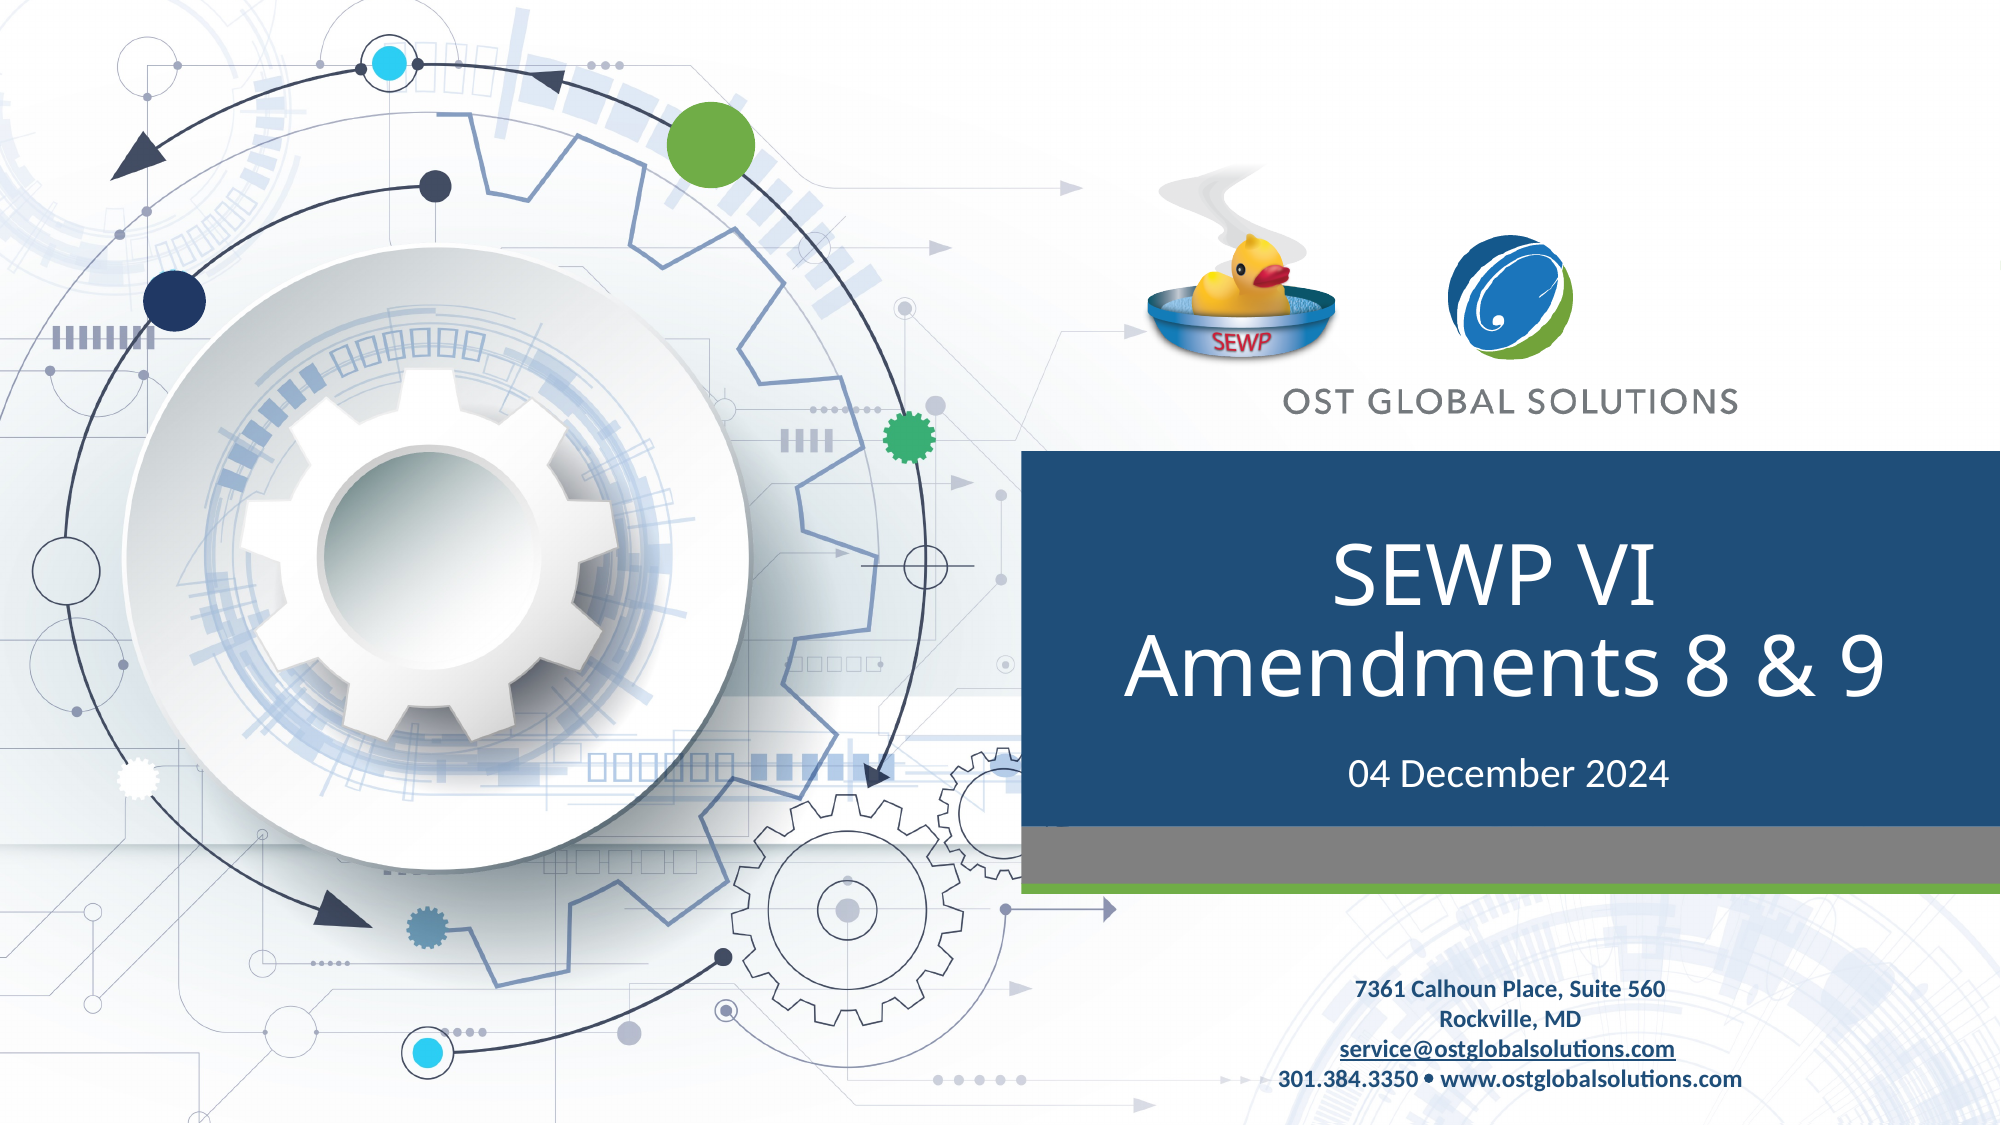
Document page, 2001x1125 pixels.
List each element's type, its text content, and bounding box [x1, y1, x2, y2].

subtitle 04 December 2024 [1166, 744, 1853, 864]
picture [0, 0, 2000, 1125]
title SEWP VI Amendments 8 & 9 [1060, 520, 1951, 723]
